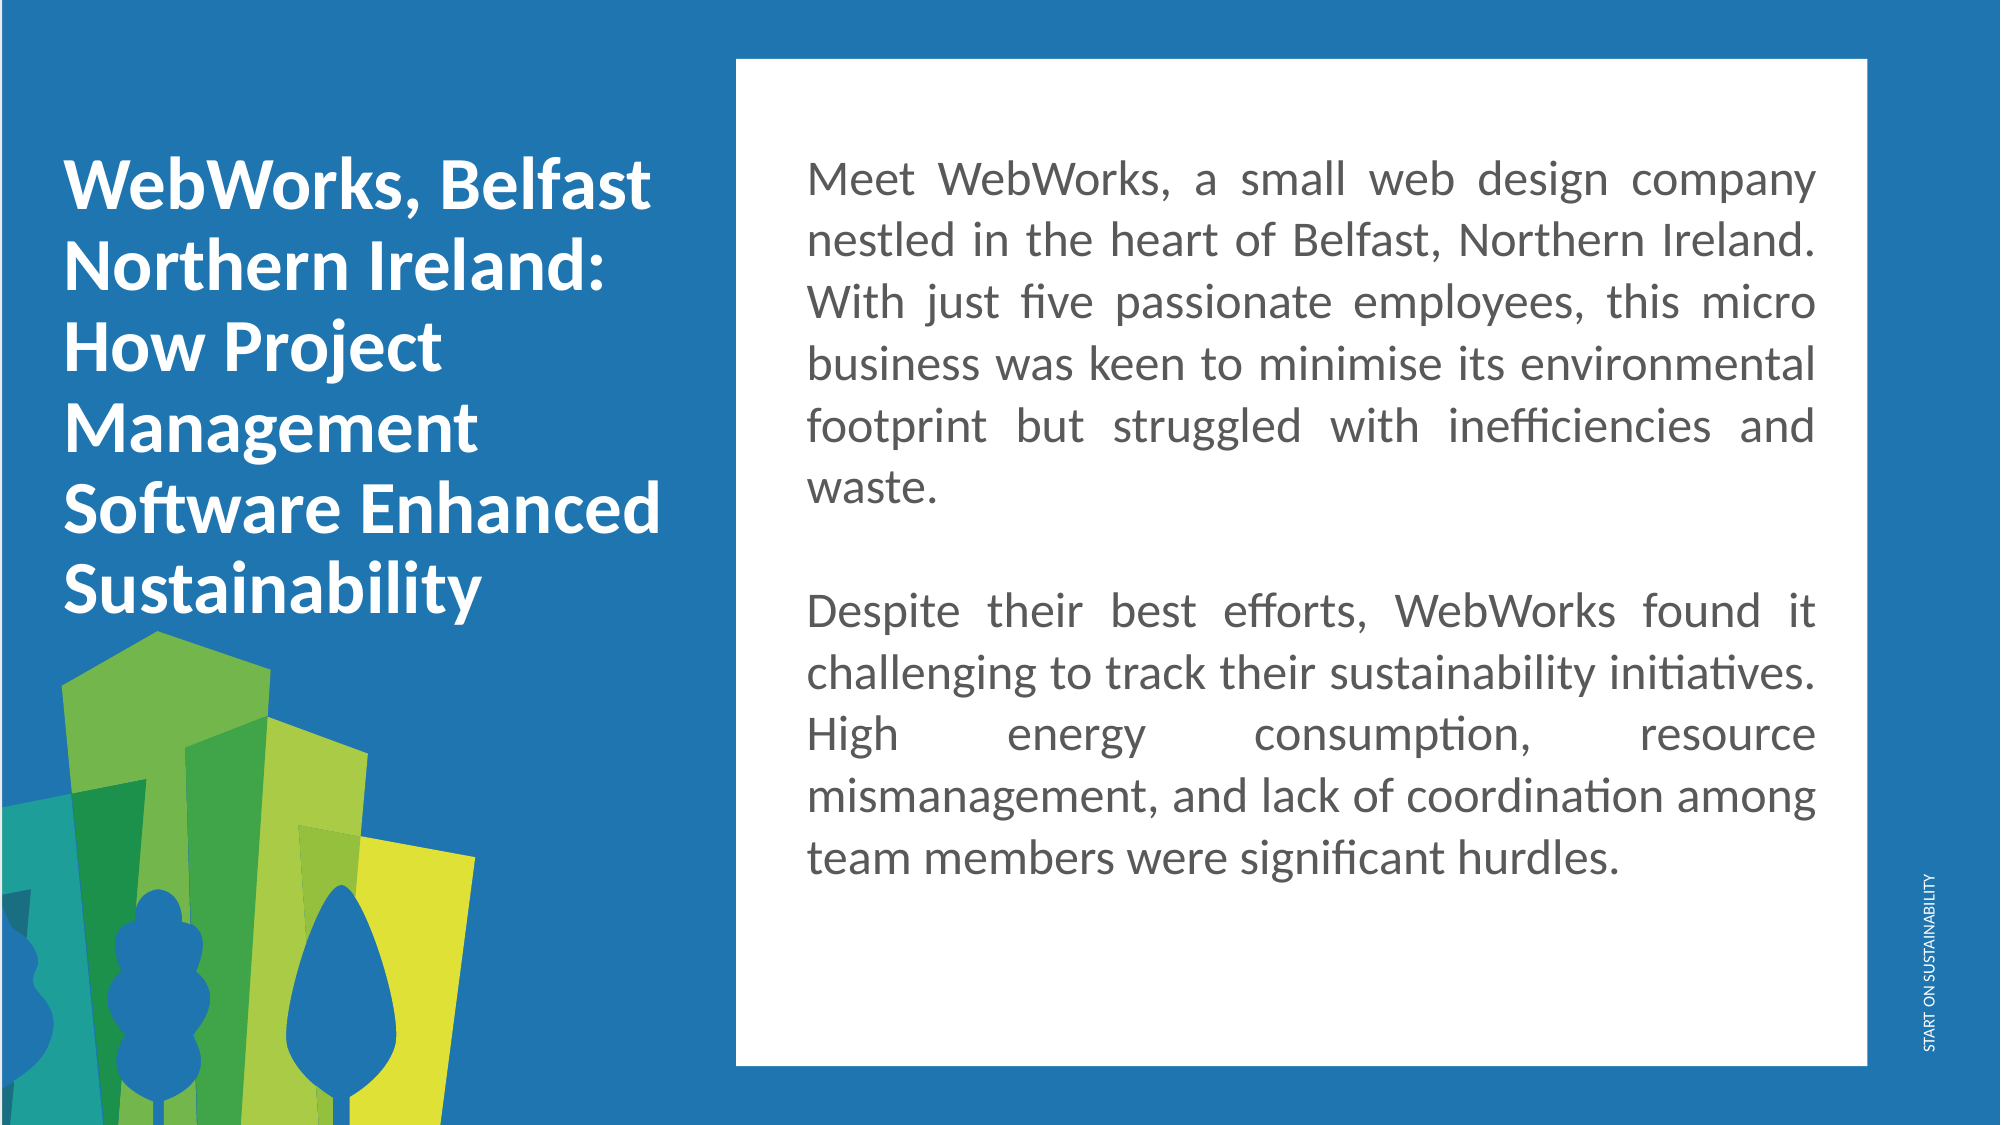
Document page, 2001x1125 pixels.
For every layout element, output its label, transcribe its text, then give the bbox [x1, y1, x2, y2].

list Meet WebWorks, a small web design company nestled in the heart of Belfast, Northern Ireland. With just five passionate employees, this micro business was keen to minimise its environmental footprint but struggled with inefficiencies and waste. Despite their best efforts, WebWorks found it challenging to track their sustainability initiatives. High energy consumption, resource mismanagement, and lack of coordination among team members were significant hurdles. [791, 135, 1832, 984]
list WebWorks, Belfast Northern Ireland: How Project Management Software Enhanced Sustainability [48, 137, 685, 745]
